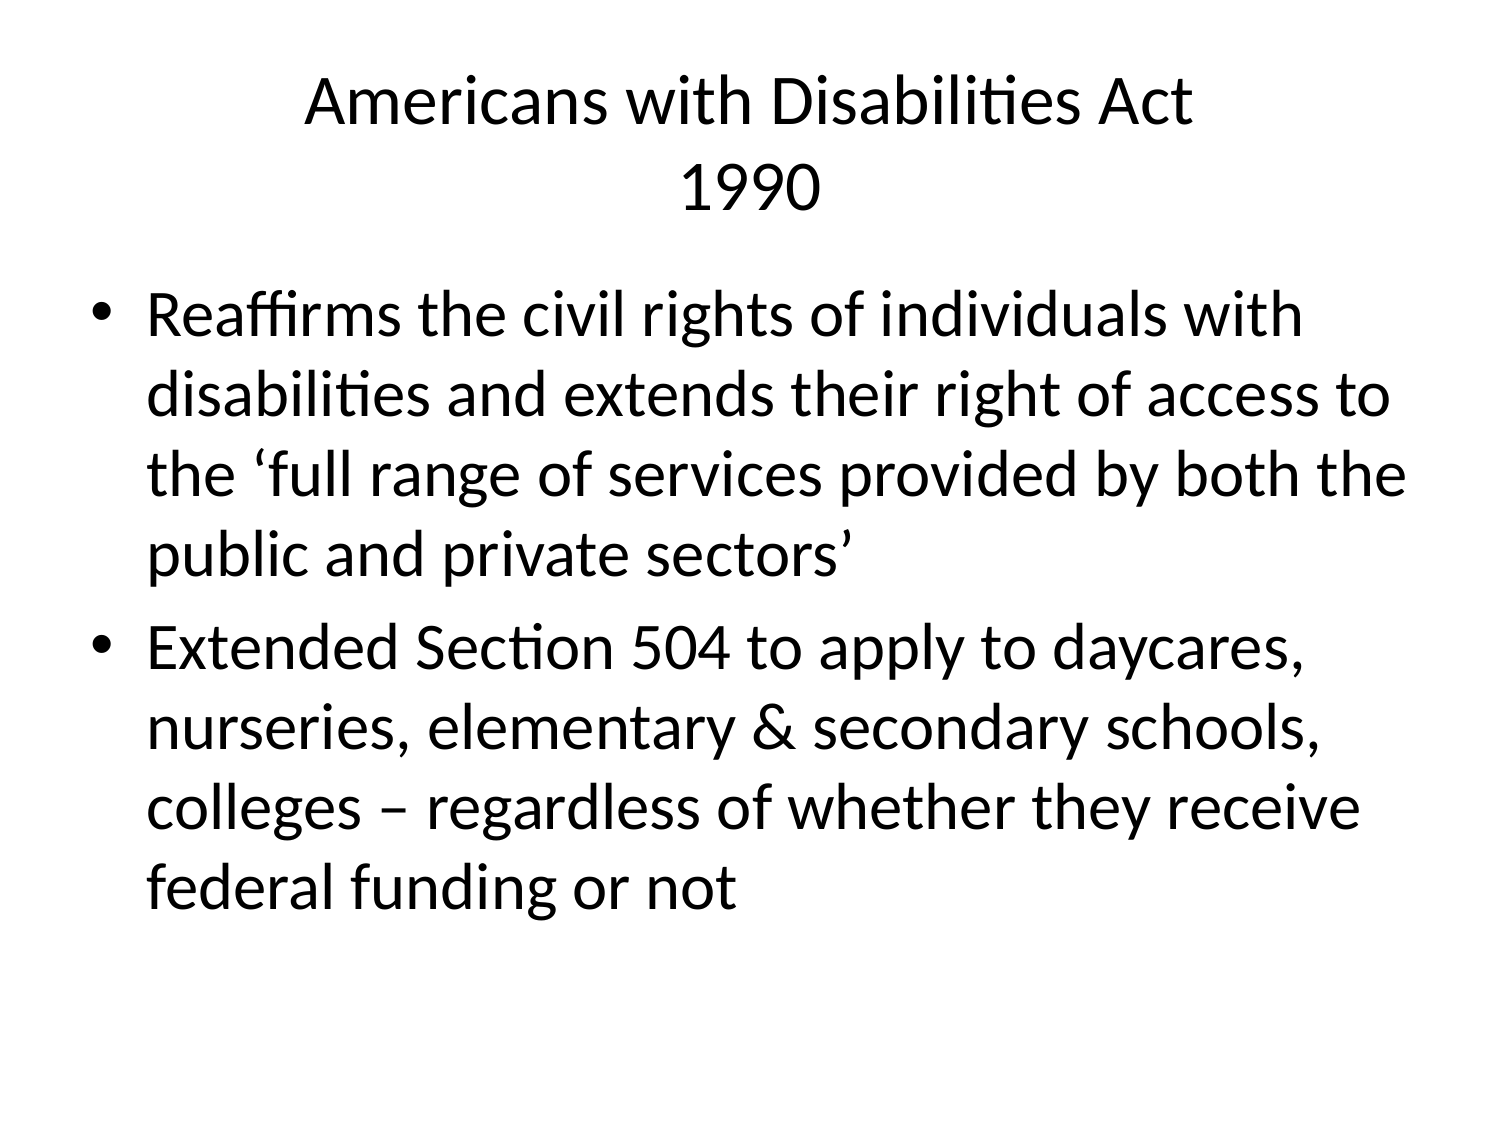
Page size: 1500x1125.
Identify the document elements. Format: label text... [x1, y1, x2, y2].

list Reaffirms the civil rights of individuals with disabilities and extends their right of access to the ‘full range of services provided by both the public and private sectors’ Extended Section 504 to apply to daycares, nurseries, elementary & secondary schools, colleges – regardless of whether they receive federal funding or not [75, 262, 1425, 1005]
title Americans with Disabilities Act 1990 [75, 45, 1425, 233]
